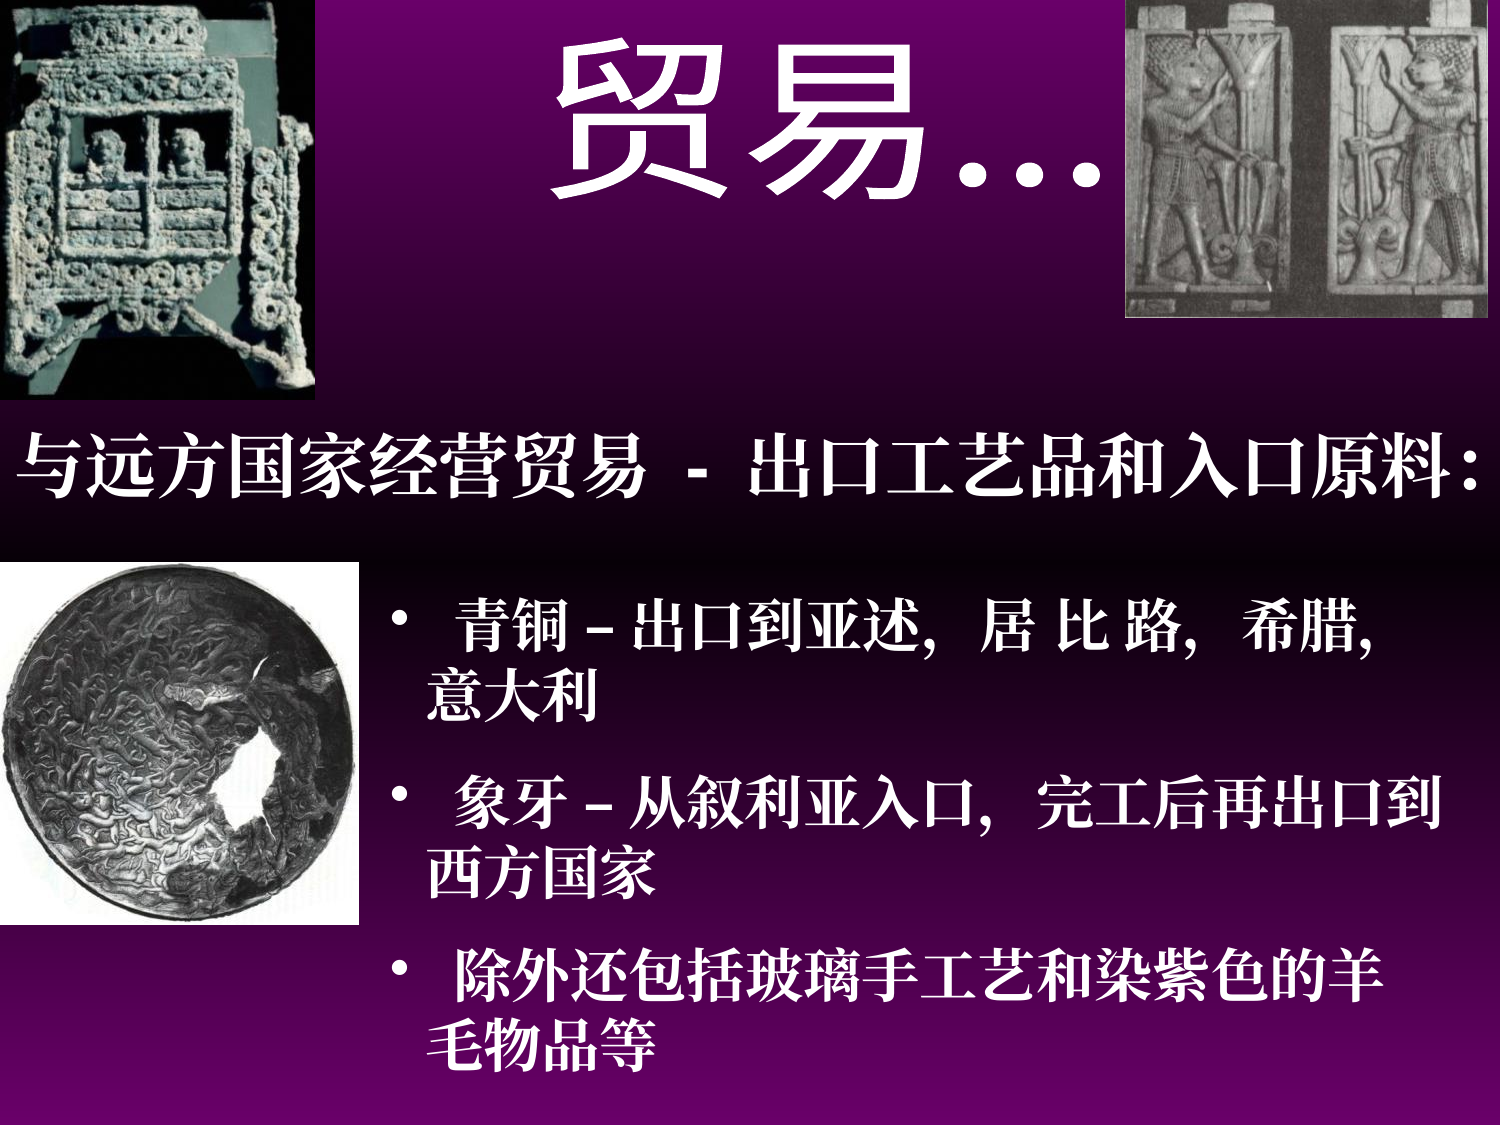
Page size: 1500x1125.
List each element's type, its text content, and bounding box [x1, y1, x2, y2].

text_box 除外还包括玻璃手工艺和染紫色的羊毛物品等 [374, 932, 1419, 1087]
text_box 与远方国家经营贸易 - 出口工艺品和入口原料： [0, 414, 1500, 515]
picture [0, 562, 359, 926]
text_box 青铜 – 出口到亚述，居 比 路，希腊，意大利 [375, 582, 1475, 737]
text_box 象牙 – 从叙利亚入口，完工后再出口到西方国家 [375, 758, 1463, 914]
picture [0, 0, 316, 401]
picture [1124, 0, 1488, 318]
